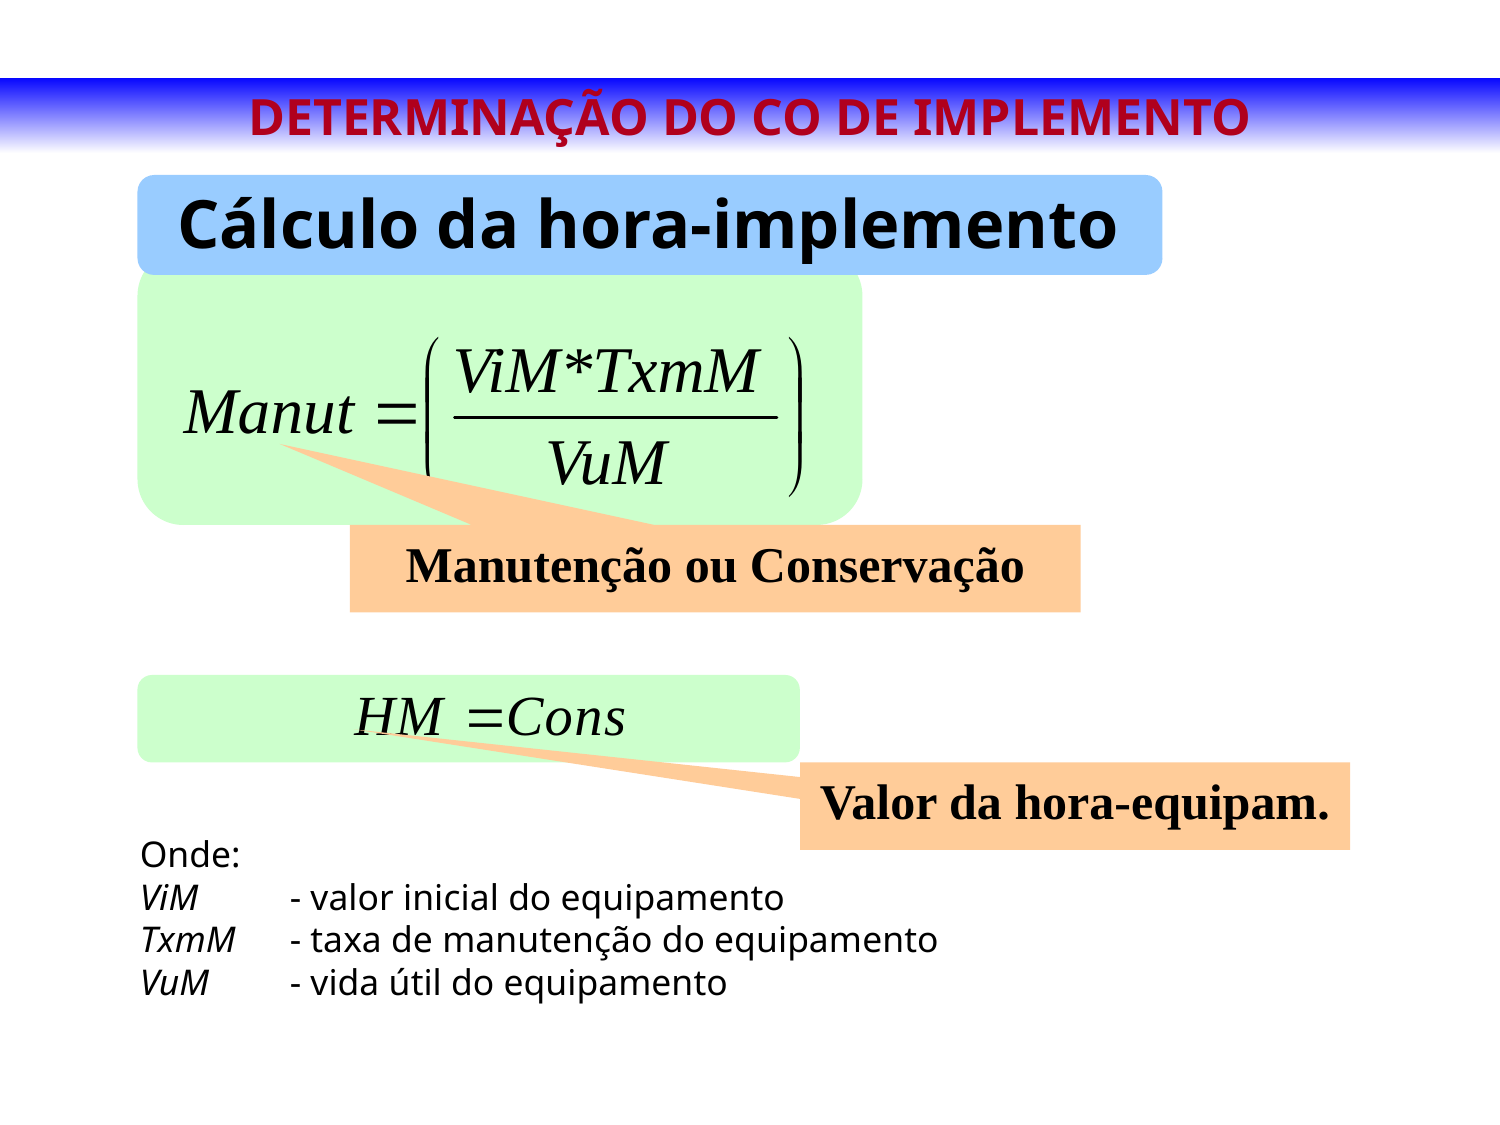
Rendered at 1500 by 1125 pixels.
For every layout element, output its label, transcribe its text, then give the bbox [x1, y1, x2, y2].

text_box DETERMINAÇÃO DO CO DE IMPLEMENTO [0, 78, 1500, 153]
text_box Valor da hora-equipam. [544, 758, 1351, 850]
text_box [343, 683, 631, 751]
text_box [137, 272, 863, 526]
text_box Onde: ViM - valor inicial do equipamento TxmM - taxa de manutenção do equipamento VuM - vida útil do equipamento [125, 824, 1425, 1010]
text_box [137, 674, 800, 763]
text_box Manutenção ou Conservação [349, 519, 1081, 613]
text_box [172, 324, 820, 510]
text_box Cálculo da hora-implemento [162, 174, 1425, 270]
text_box [137, 174, 1158, 275]
